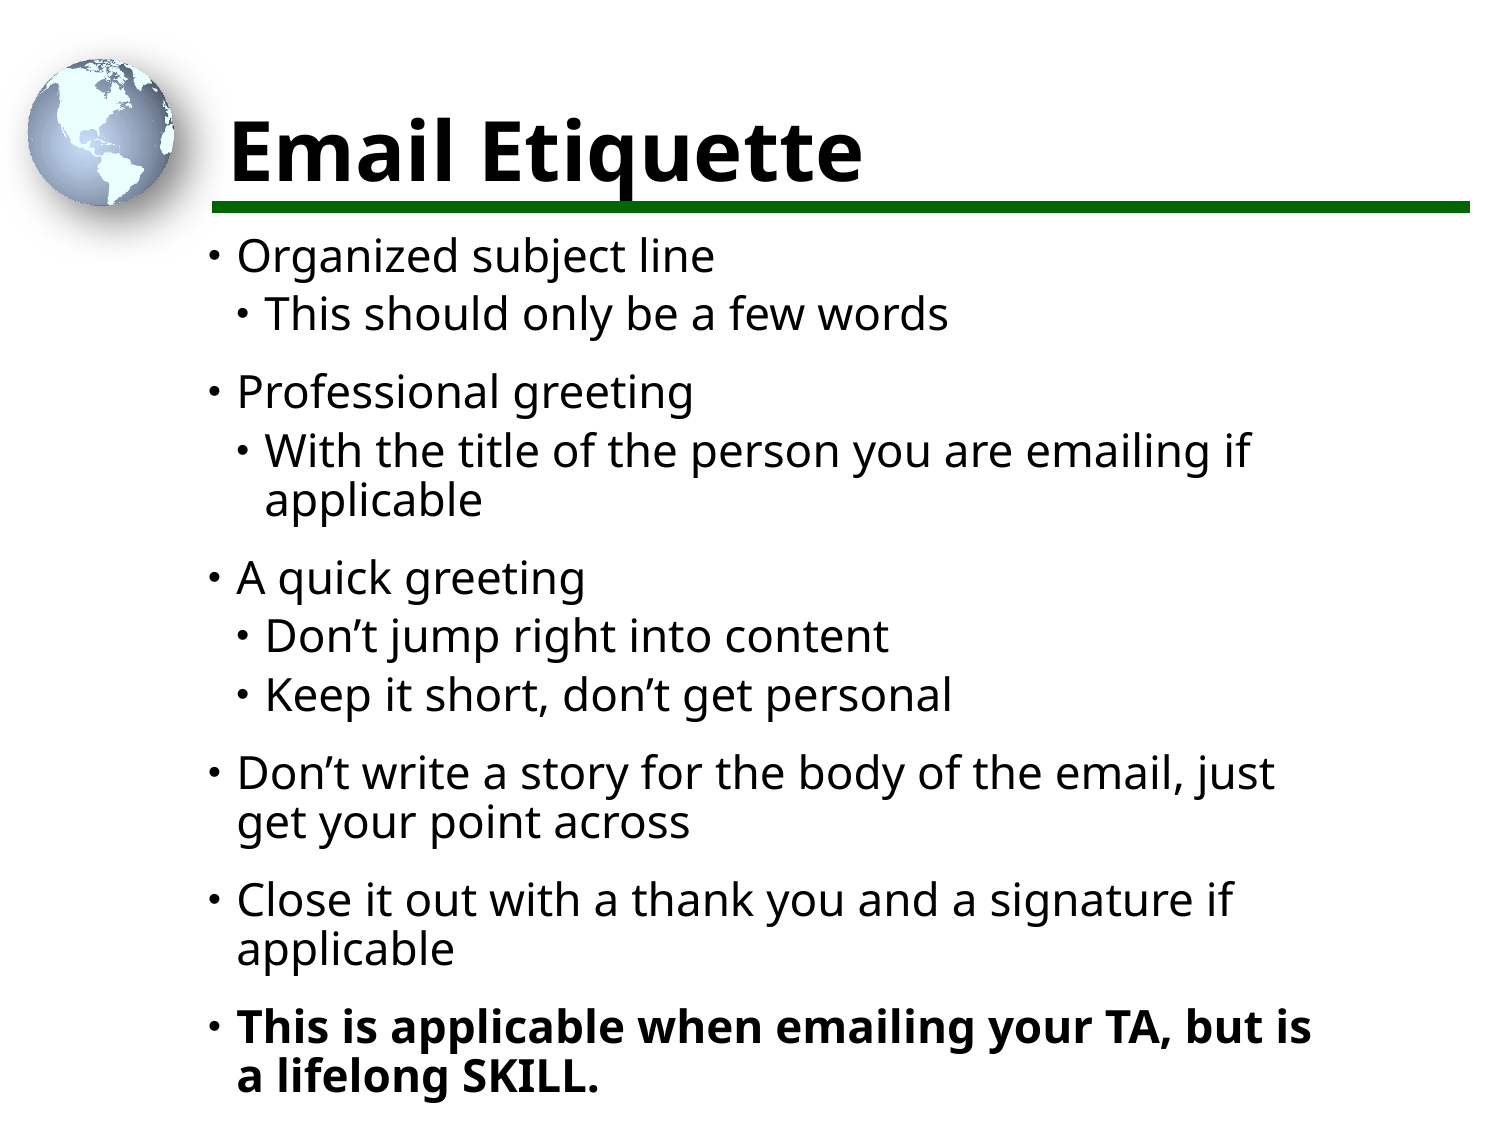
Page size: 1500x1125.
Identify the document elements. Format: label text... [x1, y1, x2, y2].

title Email Etiquette [212, 37, 1471, 208]
list Organized subject line This should only be a few words Professional greeting With the title of the person you are emailing if applicable A quick greeting Don’t jump right into content Keep it short, don’t get personal Don’t write a story for the body of the email, just get your point across Close it out with a thank you and a signature if applicable This is applicable when emailing your TA, but is a lifelong SKILL. [187, 224, 1338, 938]
picture [24, 55, 177, 208]
